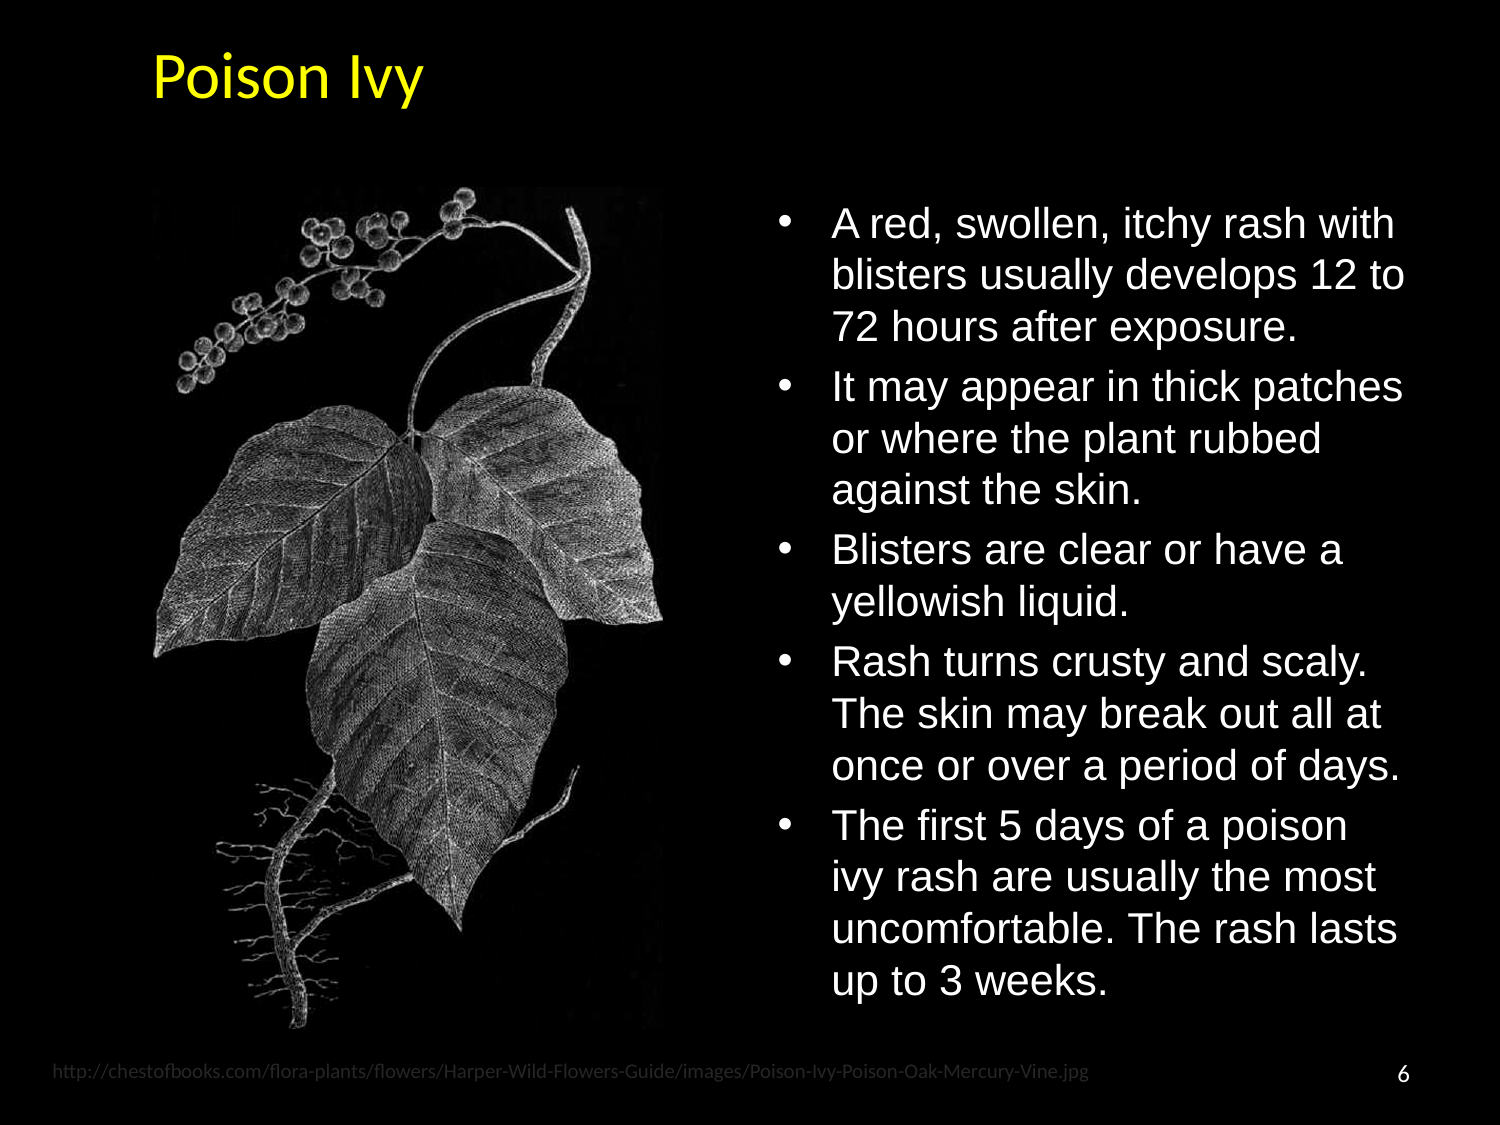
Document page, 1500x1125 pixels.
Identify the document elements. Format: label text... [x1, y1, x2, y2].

text_box http://chestofbooks.com/flora-plants/flowers/Harper-Wild-Flowers-Guide/images/Poison-Ivy-Poison-Oak-Mercury-Vine.jpg [37, 1050, 1074, 1090]
picture [153, 187, 663, 1029]
list A red, swollen, itchy rash with blisters usually develops 12 to 72 hours after exposure. It may appear in thick patches or where the plant rubbed against the skin. Blisters are clear or have a yellowish liquid. Rash turns crusty and scaly. The skin may break out all at once or over a period of days. The first 5 days of a poison ivy rash are usually the most uncomfortable. The rash lasts up to 3 weeks. [762, 187, 1425, 1050]
slide_number 6 [1074, 1042, 1425, 1103]
text_box Poison Ivy [137, 24, 838, 120]
